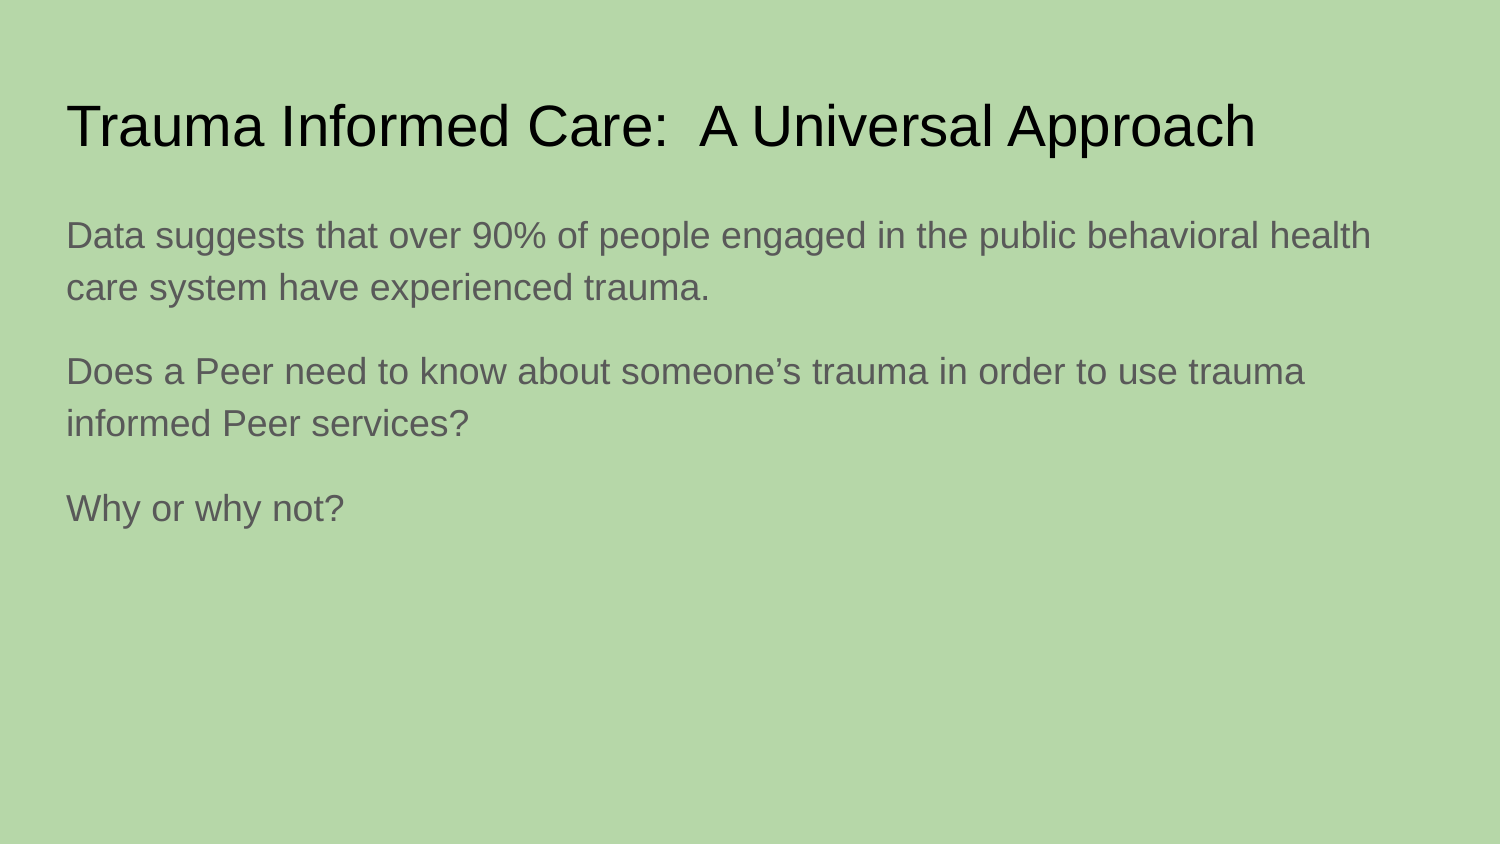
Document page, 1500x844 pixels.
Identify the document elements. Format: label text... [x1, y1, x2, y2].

title Trauma Informed Care: A Universal Approach [51, 72, 1449, 167]
list Data suggests that over 90% of people engaged in the public behavioral health care system have experienced trauma. Does a Peer need to know about someone’s trauma in order to use trauma informed Peer services? Why or why not? [51, 189, 1449, 750]
